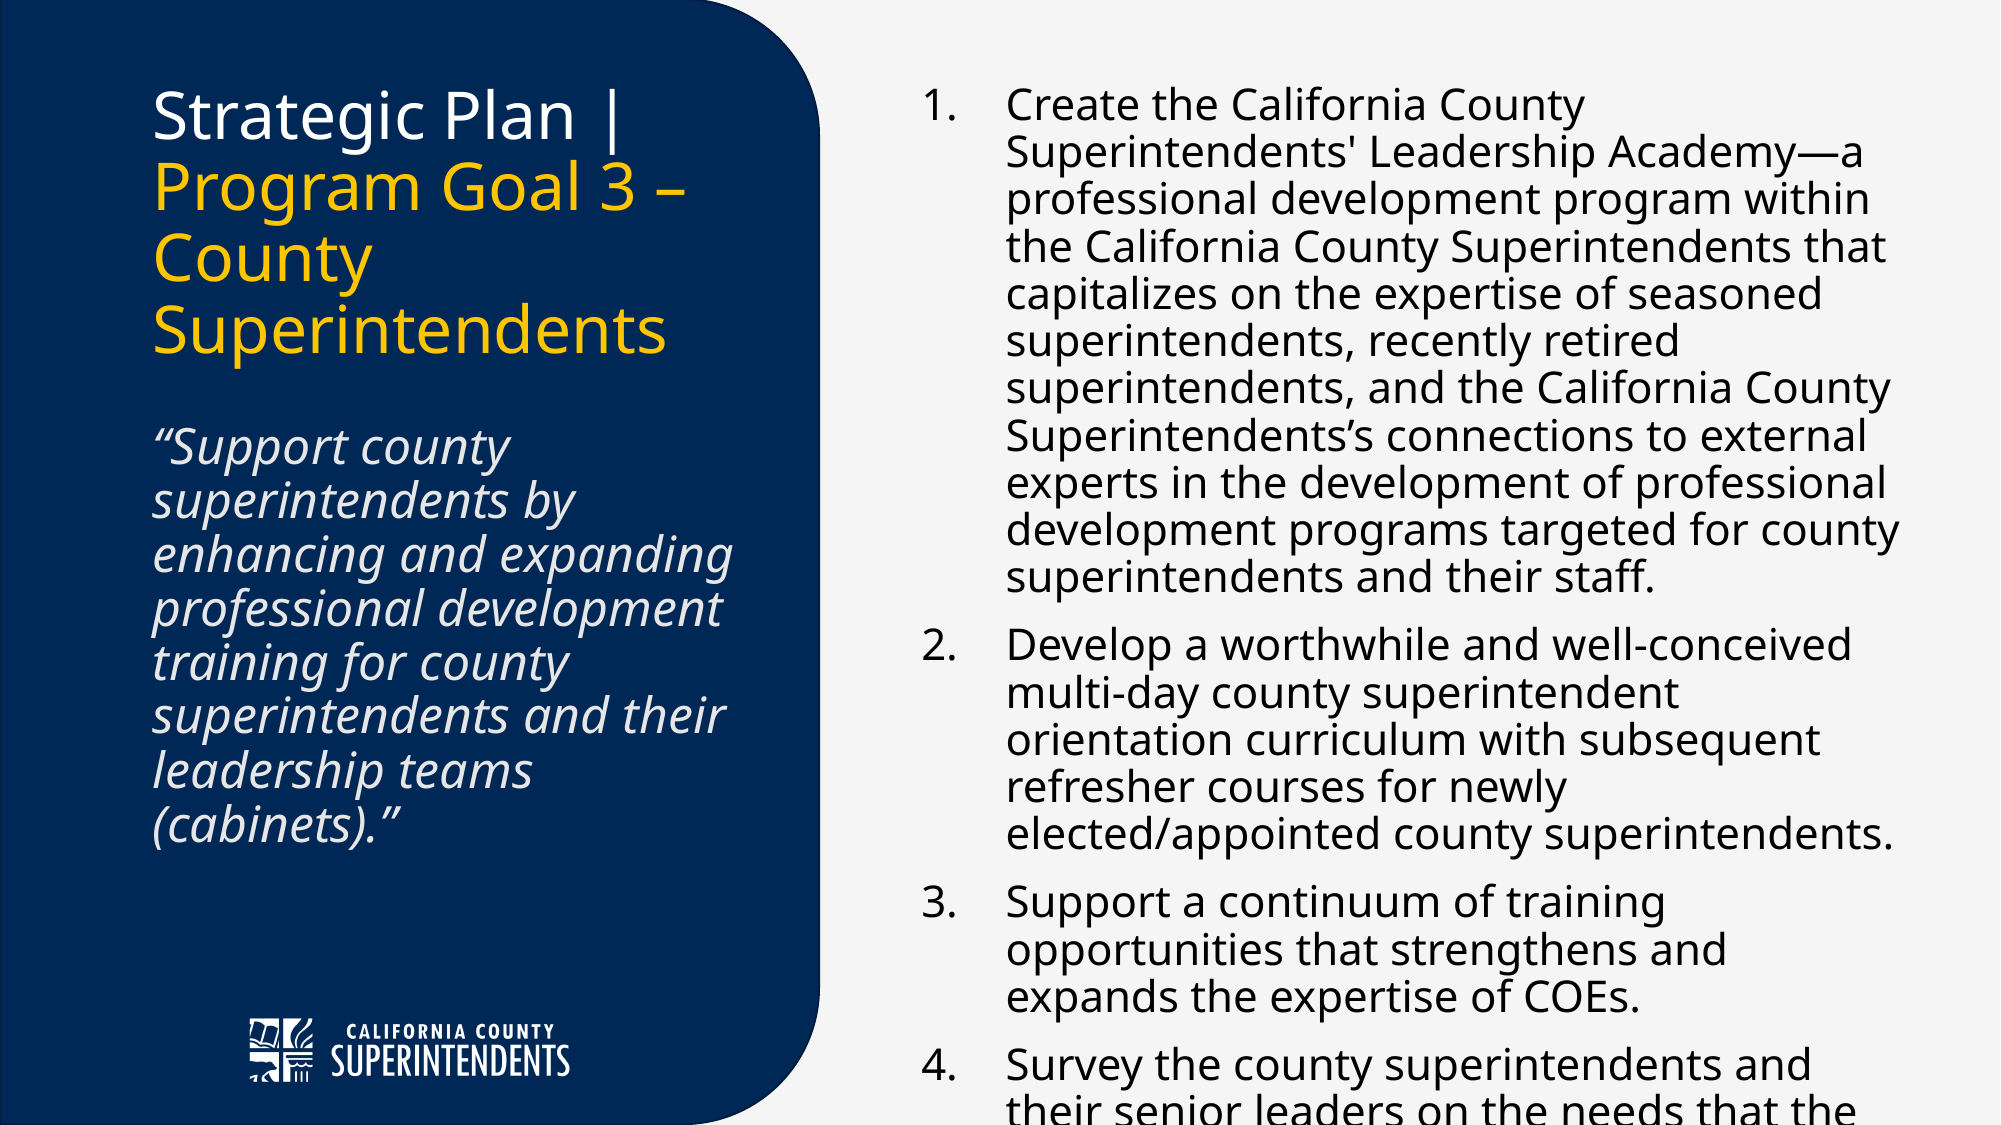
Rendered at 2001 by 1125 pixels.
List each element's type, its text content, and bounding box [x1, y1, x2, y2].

list “Support county superintendents by enhancing and expanding professional development training for county superintendents and their leadership teams (cabinets).” [137, 413, 783, 963]
title Strategic Plan | Program Goal 3 – County Superintendents [137, 75, 783, 375]
list Create the California County Superintendents' Leadership Academy—a professional development program within the California County Superintendents that capitalizes on the expertise of seasoned superintendents, recently retired superintendents, and the California County Superintendents’s connections to external experts in the development of professional development programs targeted for county superintendents and their staff. Develop a worthwhile and well-conceived multi-day county superintendent orientation curriculum with subsequent refresher courses for newly elected/appointed county superintendents. Support a continuum of training opportunities that strengthens and expands the expertise of COEs. Survey the county superintendents and their senior leaders on the needs that the California County Superintendents should and can meet for their professional development. [906, 75, 1919, 1075]
picture [223, 996, 596, 1104]
